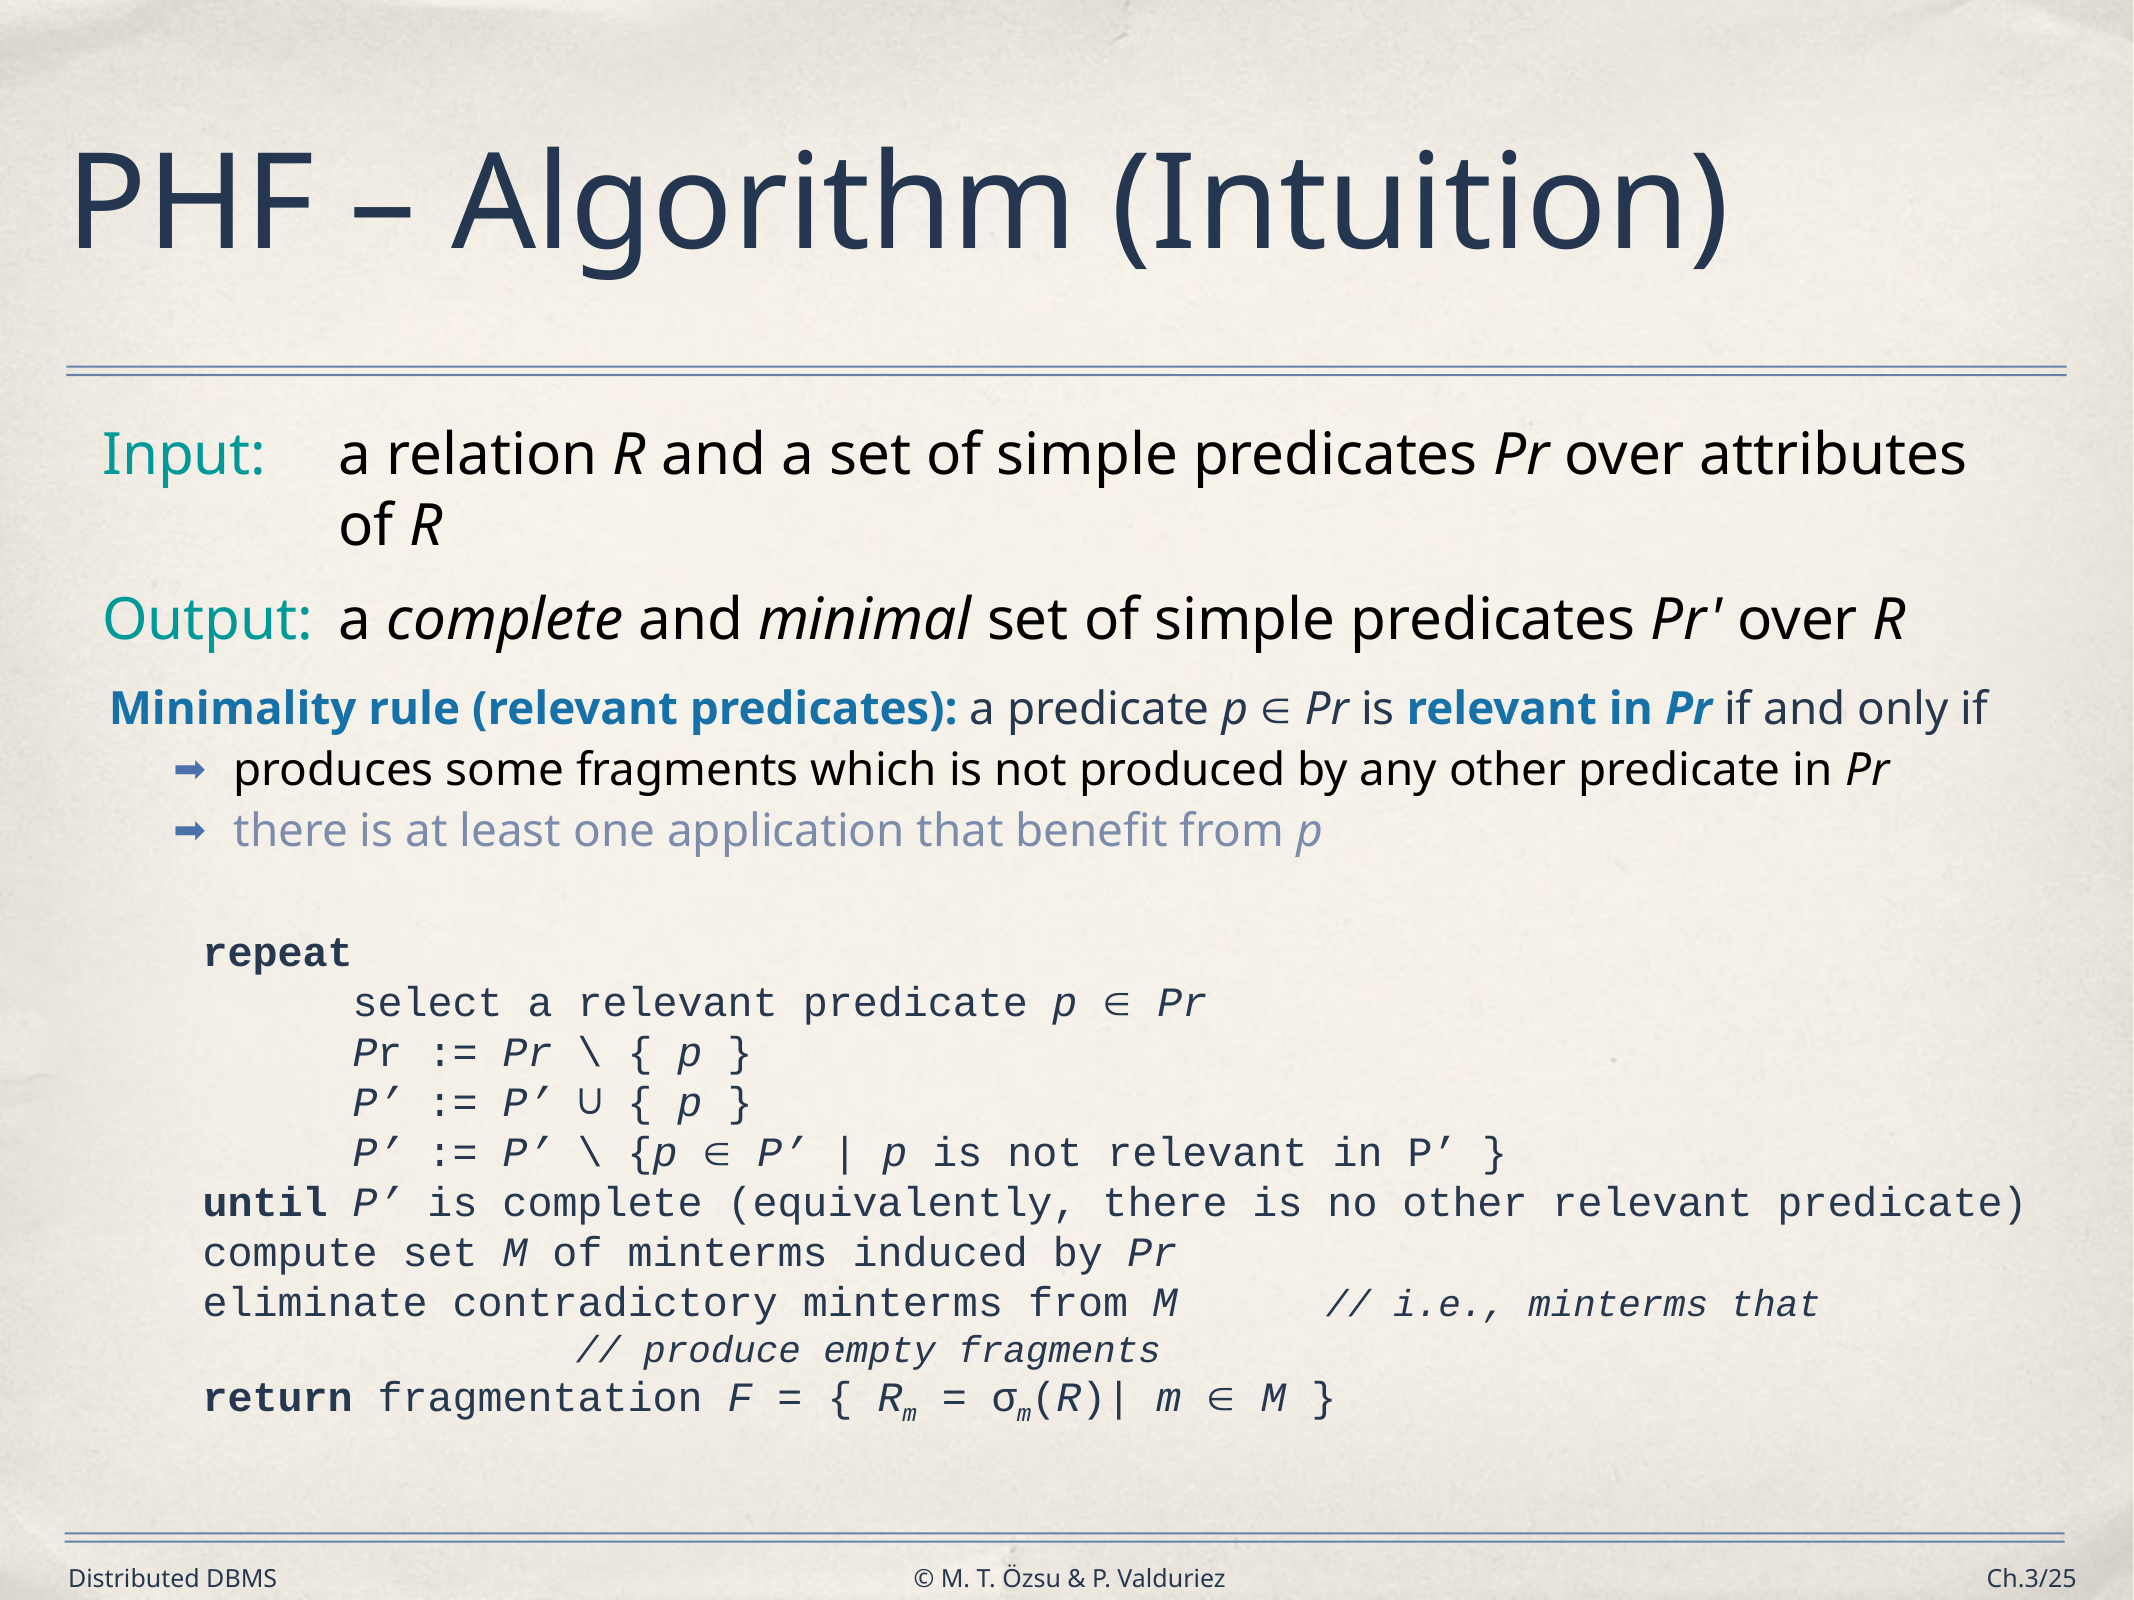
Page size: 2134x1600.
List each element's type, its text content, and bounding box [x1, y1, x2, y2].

text_box Minimality rule (relevant predicates): a predicate p  Pr is relevant in Pr if and only if produces some fragments which is not produced by any other predicate in Pr there is at least one application that benefit from p [93, 671, 2016, 871]
title PHF – Algorithm (Intuition) [58, 72, 2075, 338]
picture [0, 0, 2134, 1600]
list Input: a relation R and a set of simple predicates Pr over attributes of R Output: a complete and minimal set of simple predicates Pr' over R [94, 408, 2019, 613]
text_box repeat select a relevant predicate p  Pr Pr := Pr \ { p } P’ := P’ ∪ { p } P’ := P’ \ {p  P’ | p is not relevant in P’ } until P’ is complete (equivalently, there is no other relevant predicate) compute set M of minterms induced by Pr eliminate contradictory minterms from M // i.e., minterms that // produce empty fragments return fragmentation F = { Rm = σm(R)| m  M } [187, 917, 2098, 1434]
